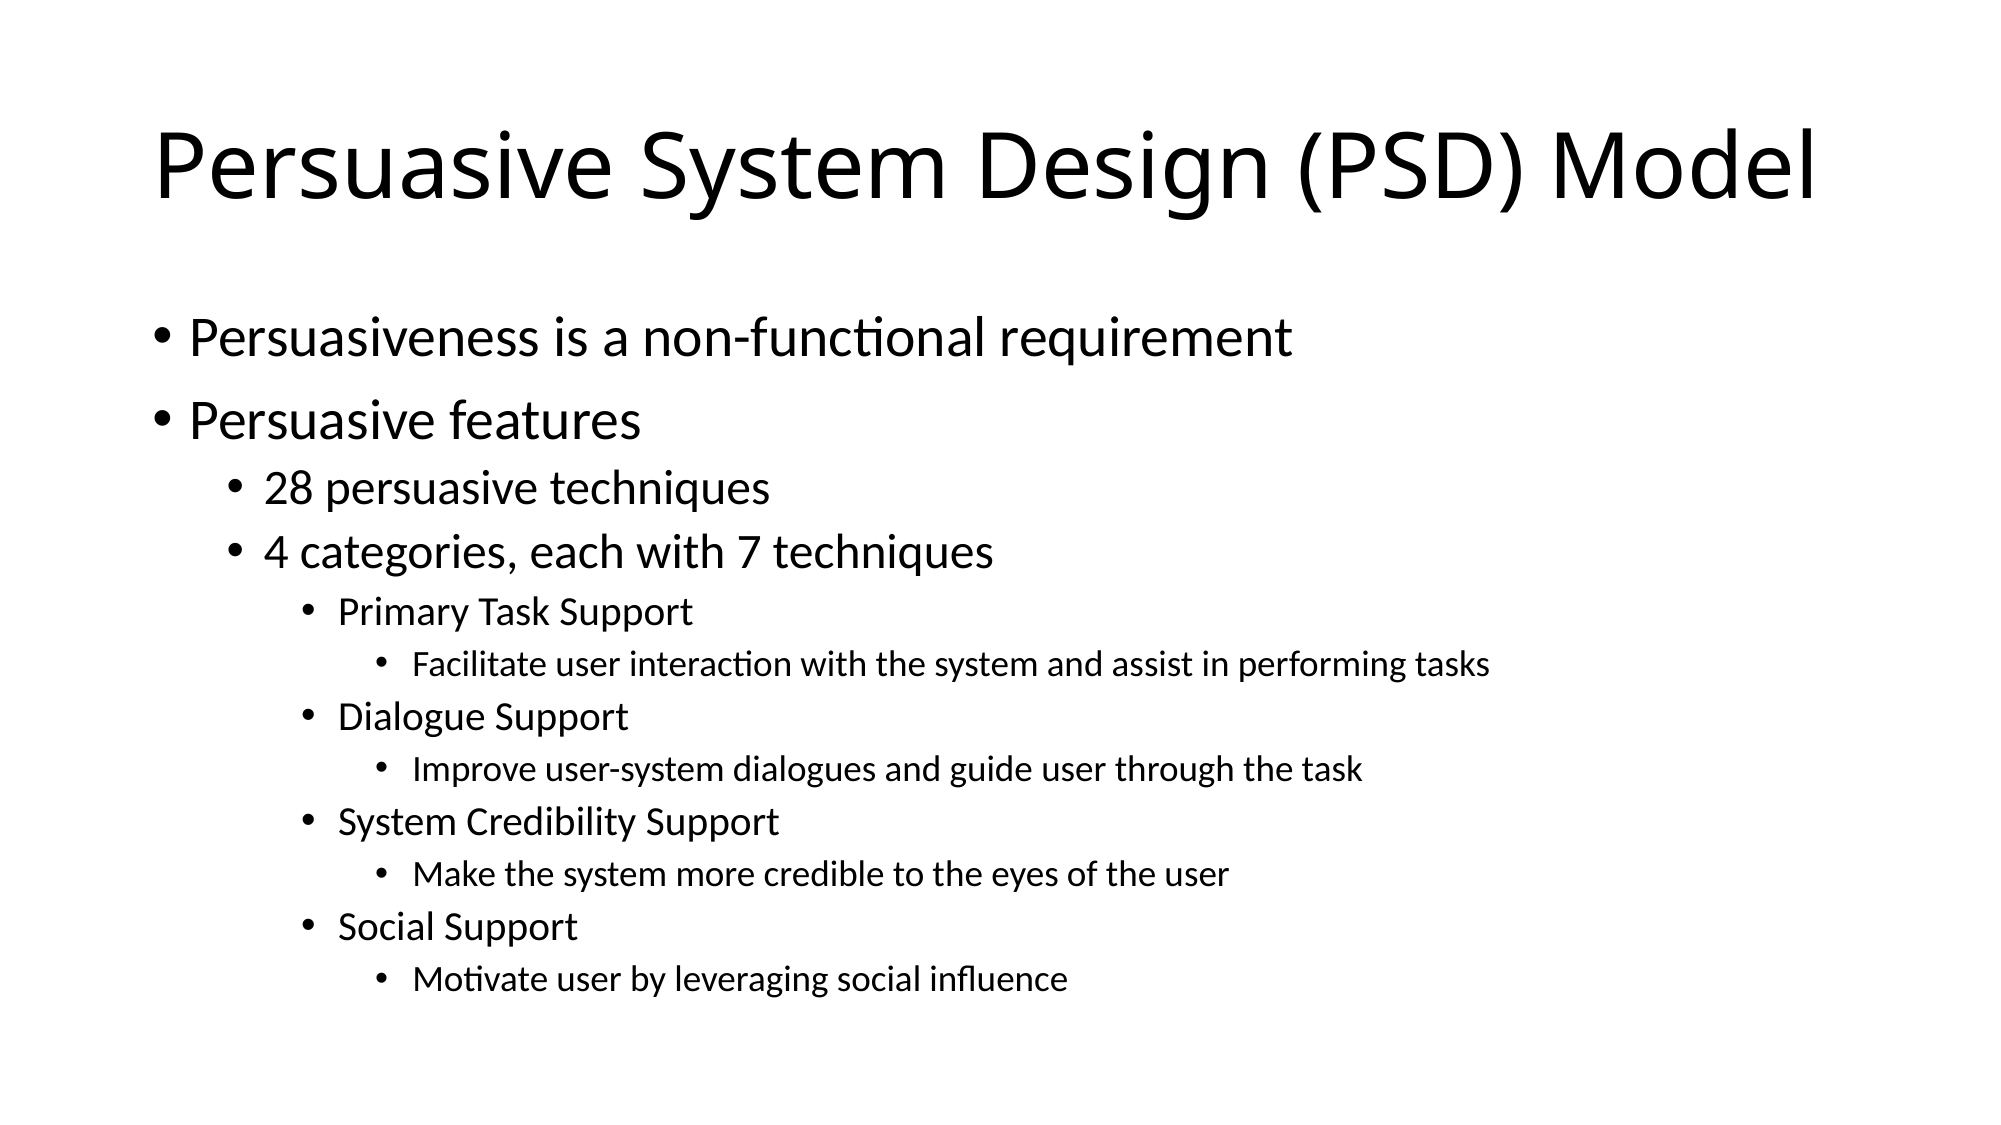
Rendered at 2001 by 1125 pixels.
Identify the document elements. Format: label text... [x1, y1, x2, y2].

list Persuasiveness is a non-functional requirement Persuasive features 28 persuasive techniques 4 categories, each with 7 techniques Primary Task Support Facilitate user interaction with the system and assist in performing tasks Dialogue Support Improve user-system dialogues and guide user through the task System Credibility Support Make the system more credible to the eyes of the user Social Support Motivate user by leveraging social influence [137, 299, 1863, 1014]
title Persuasive System Design (PSD) Model [137, 59, 1863, 278]
